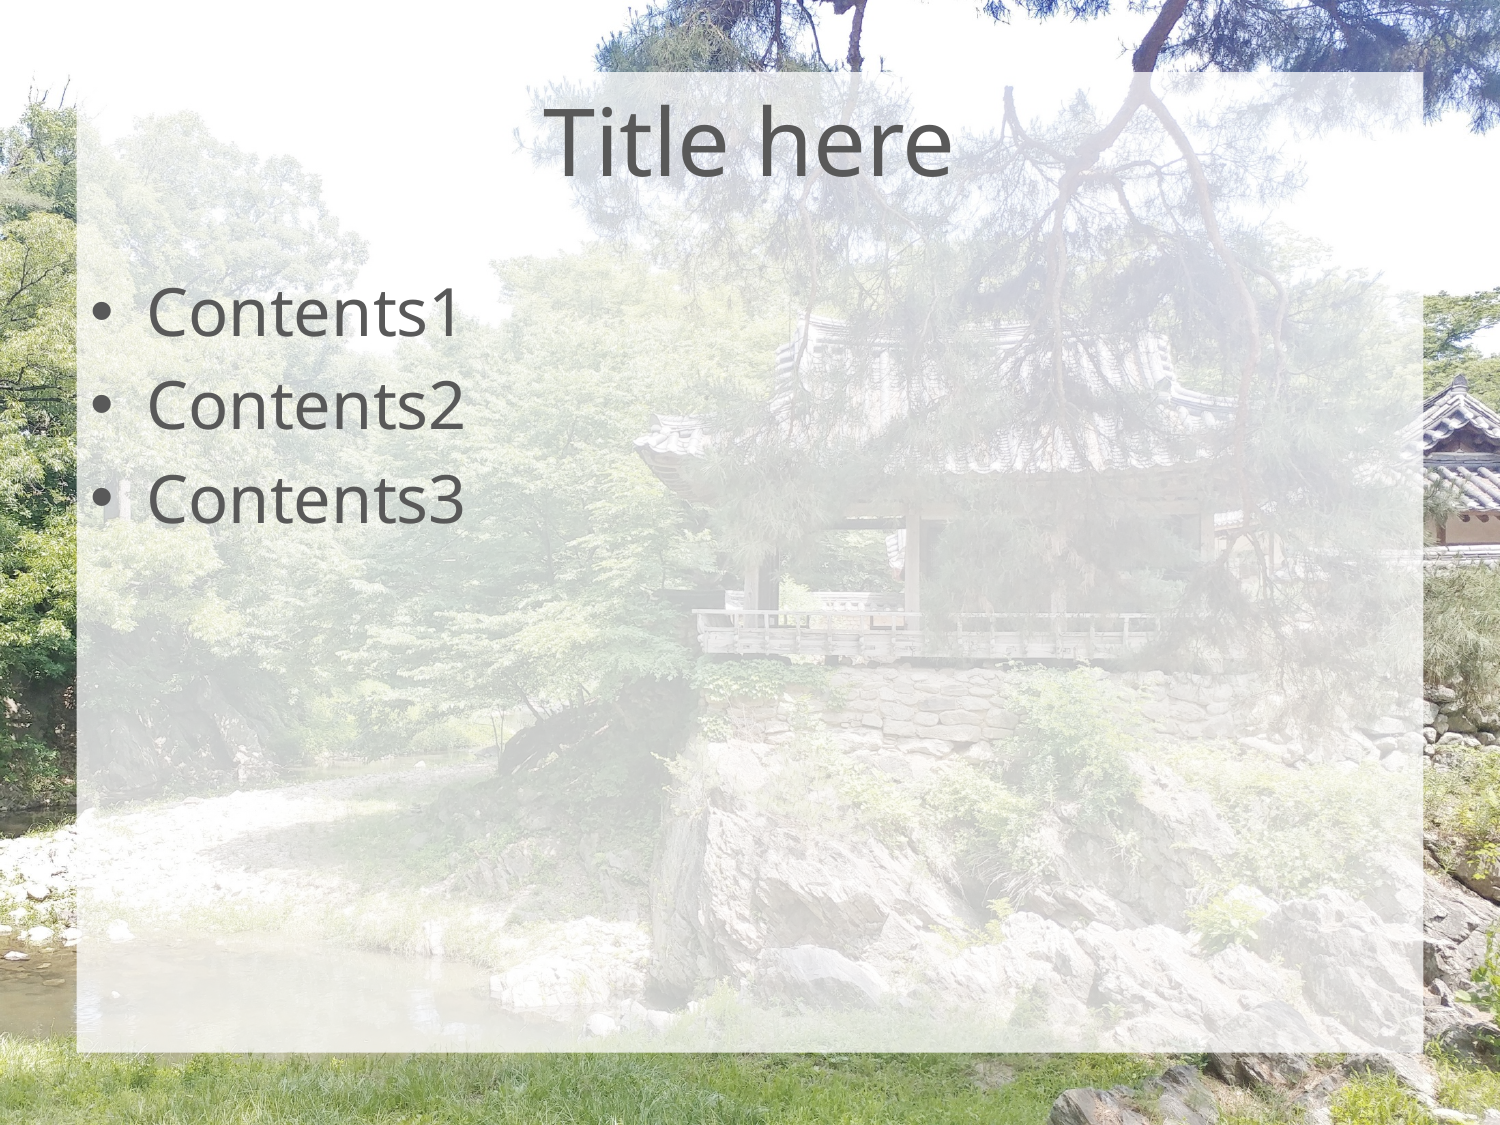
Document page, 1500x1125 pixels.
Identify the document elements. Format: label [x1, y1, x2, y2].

text_box [0, 0, 1500, 1125]
